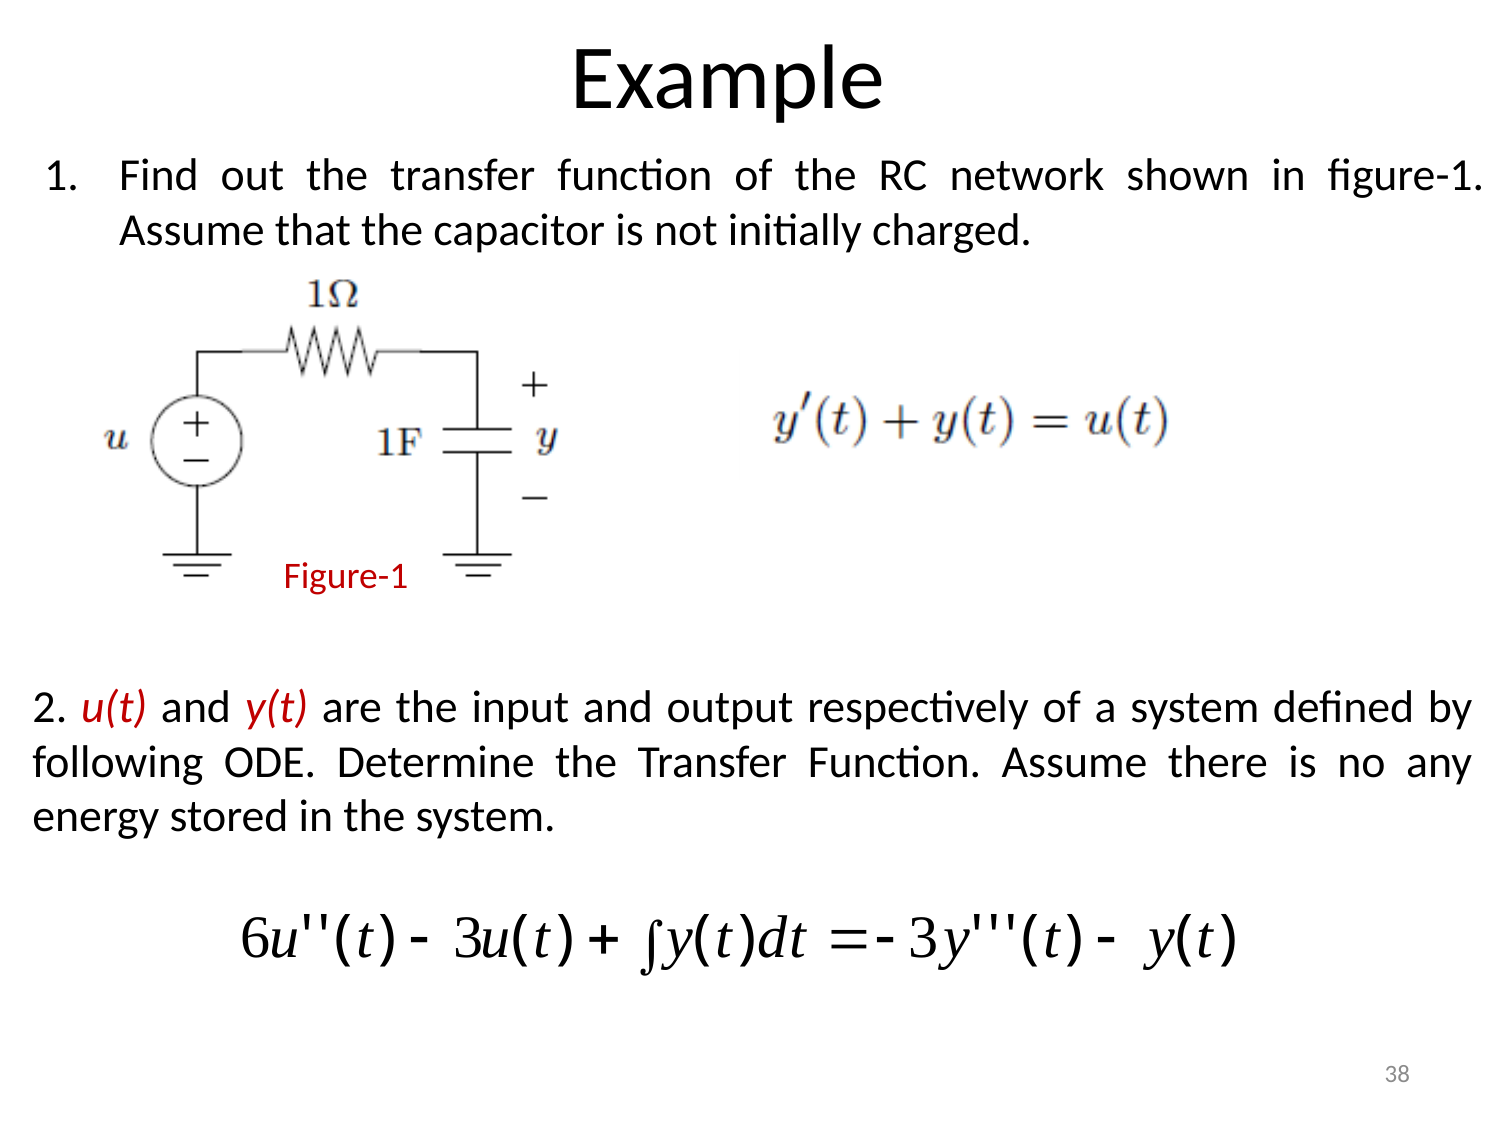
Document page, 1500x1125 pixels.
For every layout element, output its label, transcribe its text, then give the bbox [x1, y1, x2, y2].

text_box 2. u(t) and y(t) are the input and output respectively of a system defined by following ODE. Determine the Transfer Function. Assume there is no any energy stored in the system. [17, 668, 1489, 849]
picture [737, 349, 1187, 480]
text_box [229, 891, 1248, 988]
title Example [53, 0, 1404, 137]
slide_number 38 [1074, 1042, 1425, 1103]
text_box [88, 276, 575, 605]
text_box Find out the transfer function of the RC network shown in figure-1. Assume that the capacitor is not initially charged. [29, 137, 1500, 317]
